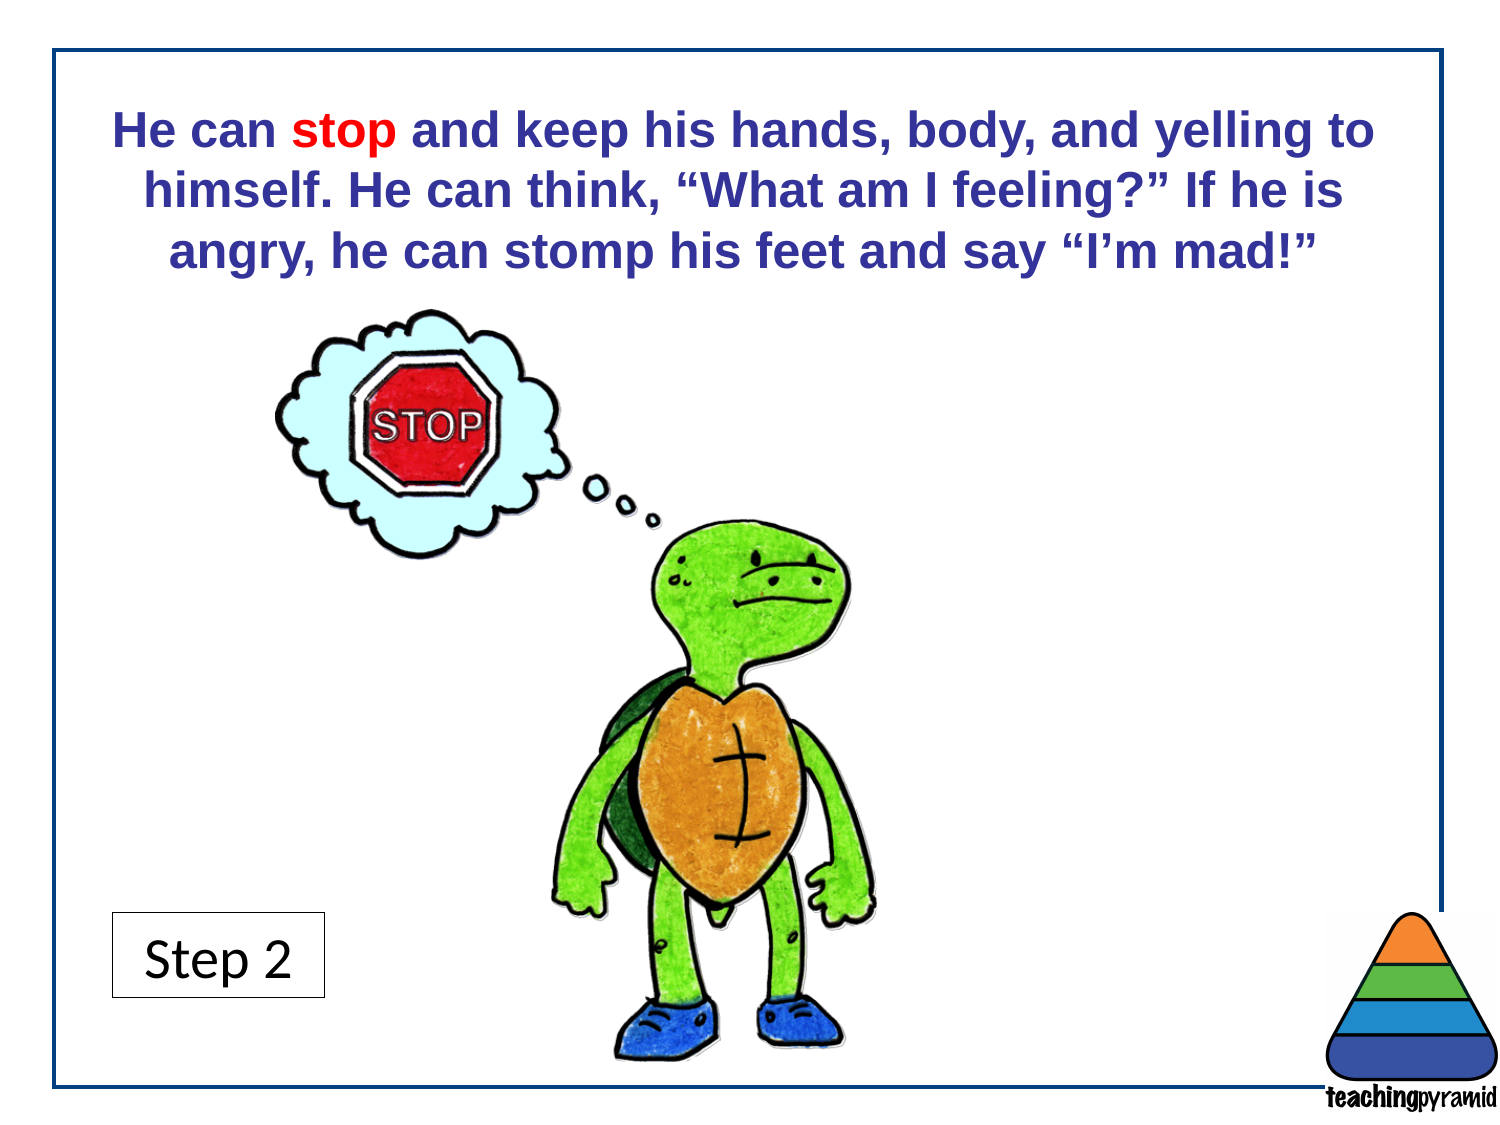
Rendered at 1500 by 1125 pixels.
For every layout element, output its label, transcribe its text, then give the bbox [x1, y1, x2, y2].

picture [274, 309, 878, 1063]
text_box Step 2 [112, 912, 269, 998]
picture [1325, 912, 1498, 1113]
title He can stop and keep his hands, body, and yelling to himself. He can think, “What am I feeling?” If he is angry, he can stomp his feet and say “I’m mad!” [74, 87, 1413, 288]
